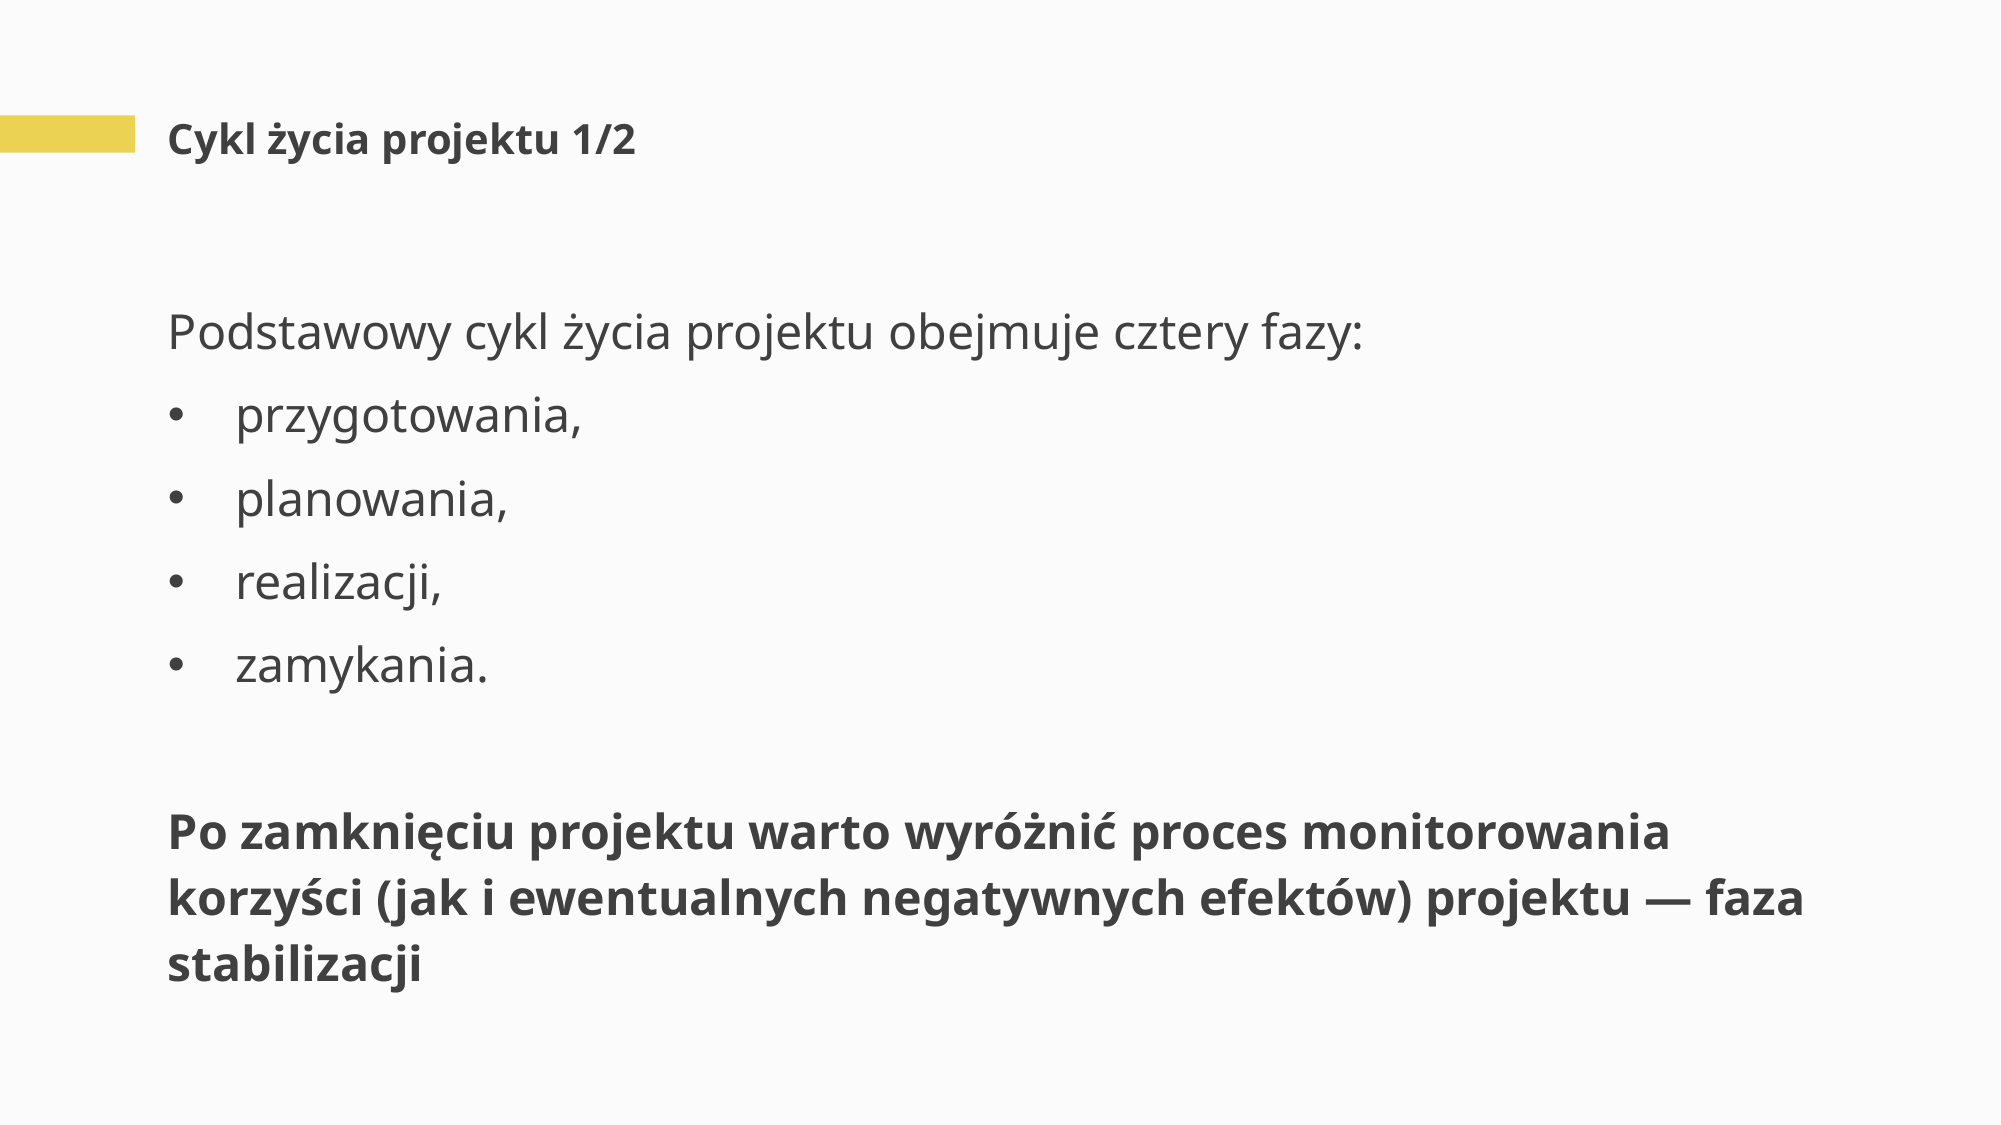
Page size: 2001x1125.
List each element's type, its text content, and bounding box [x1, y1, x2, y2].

list Podstawowy cykl życia projektu obejmuje cztery fazy: przygotowania, planowania, realizacji, zamykania. Po zamknięciu projektu warto wyróżnić proces monitorowania korzyści (jak i ewentualnych negatywnych efektów) projektu — faza stabilizacji [152, 285, 1886, 1004]
title Cykl życia projektu 1/2 [152, 98, 1886, 211]
